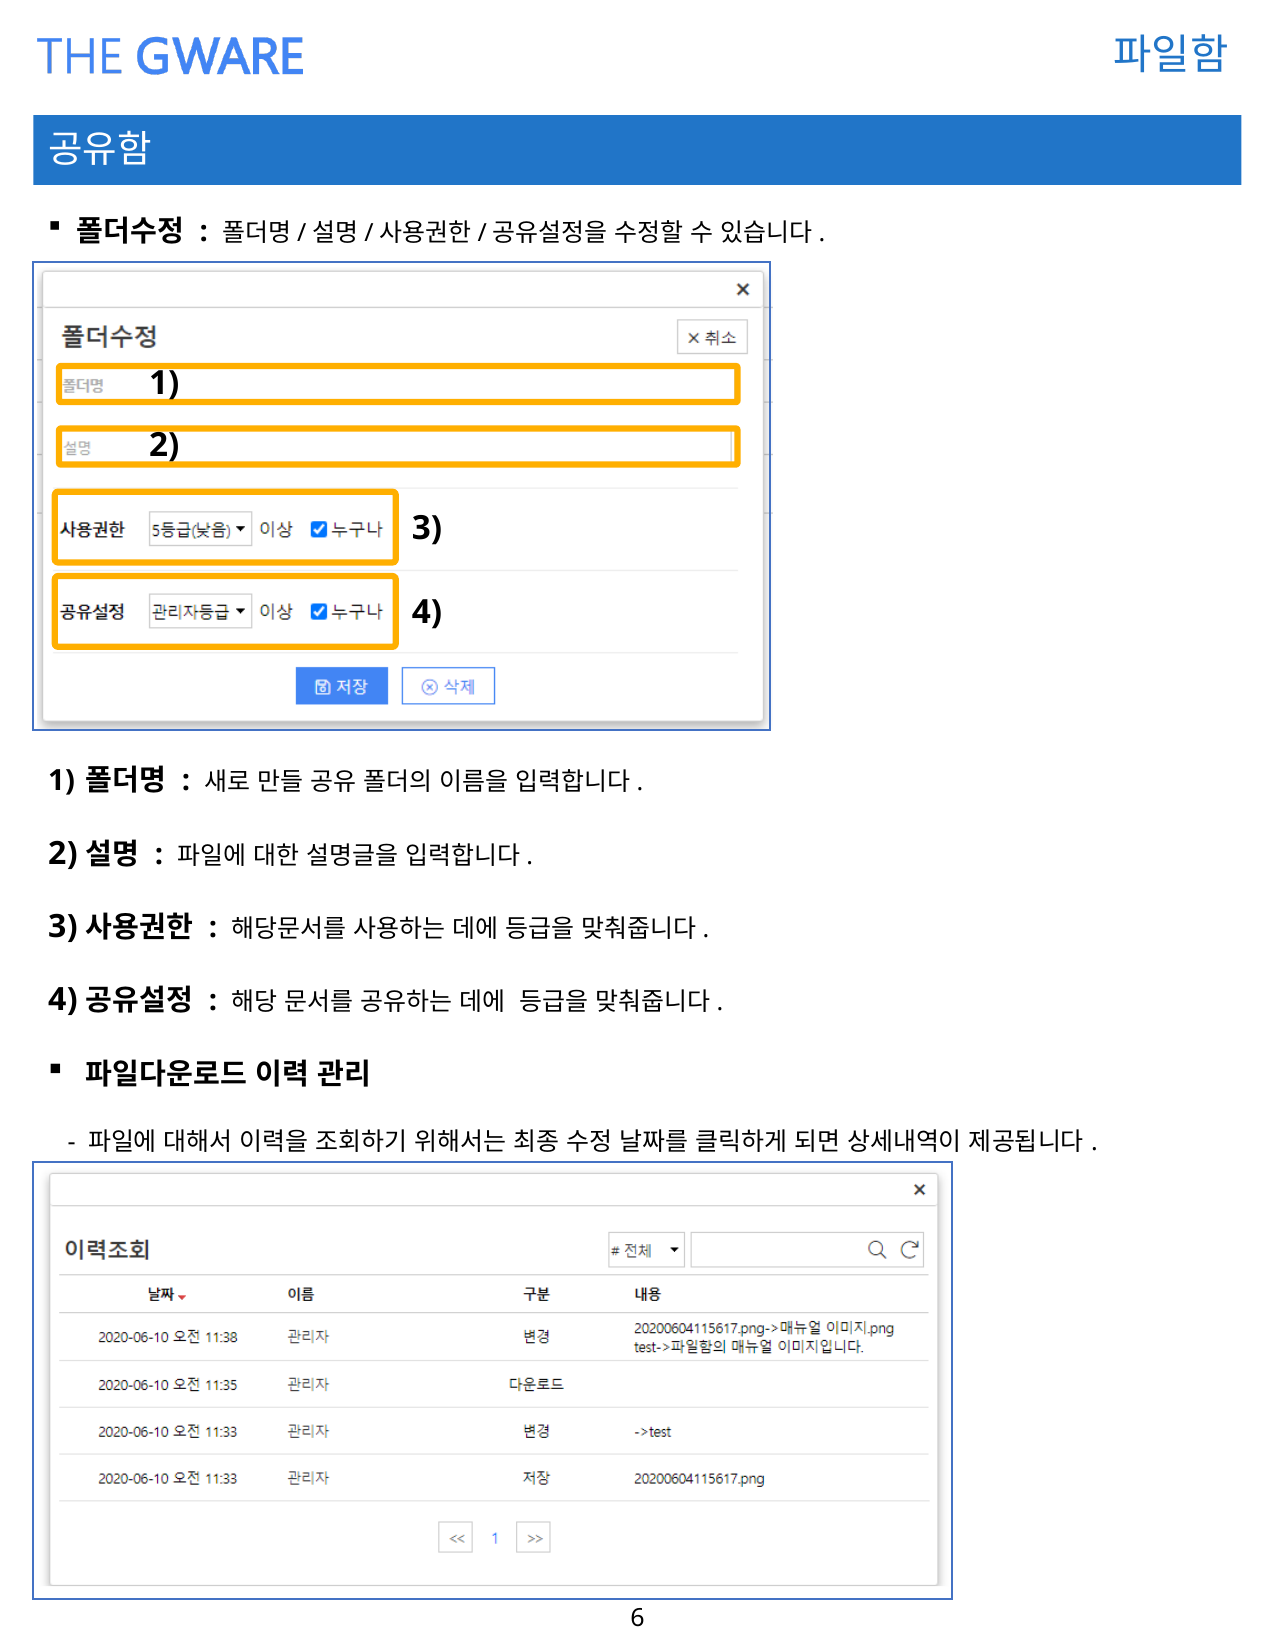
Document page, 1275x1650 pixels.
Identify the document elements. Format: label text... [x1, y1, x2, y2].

text_box 공유함 [33, 115, 1242, 185]
text_box [32, 1161, 953, 1600]
picture [37, 36, 303, 75]
picture [37, 267, 773, 732]
text_box 폴더명 : 새로 만들 공유 폴더의 이름을 입력합니다. 설명 : 파일에 대한 설명글을 입력합니다. 사용권한 : 해당문서를 사용하는 데에 등급을 맞춰줍니다. 공유설정 : 해당 문서를 공유하는 데에 등급을 맞춰줍니다. 파일다운로드 이력 관리 - 파일에 대해서 이력을 조회하기 위해서는 최종 수정 날짜를 클릭하게 되면 상세내역이 제공됩니다. [33, 736, 1242, 1160]
picture [37, 1164, 953, 1595]
text_box 폴더수정 : 폴더명/설명/사용권한/공유설정을 수정할 수 있습니다. [33, 187, 1242, 257]
text_box [32, 261, 771, 731]
